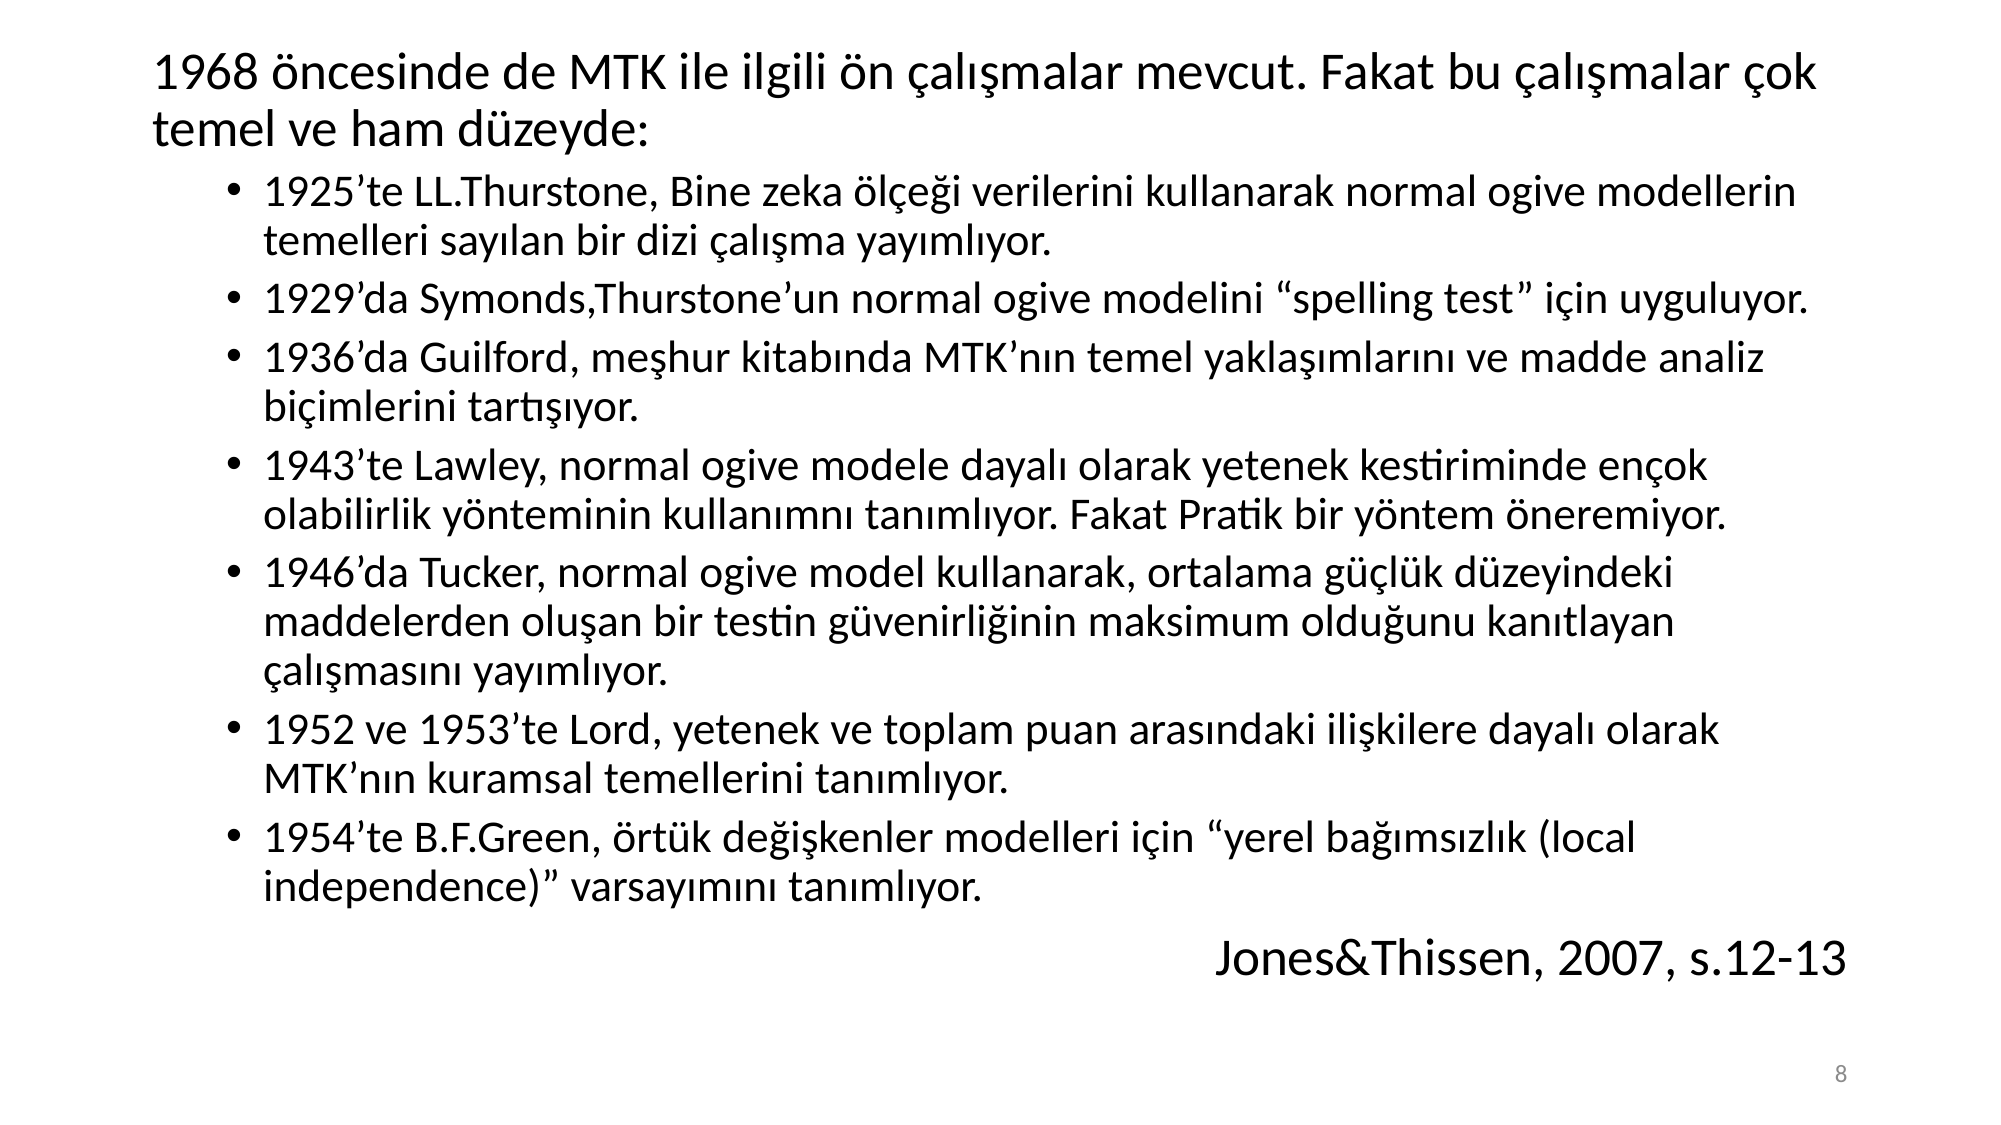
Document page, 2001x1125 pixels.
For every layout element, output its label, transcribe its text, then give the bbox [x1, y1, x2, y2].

list 1968 öncesinde de MTK ile ilgili ön çalışmalar mevcut. Fakat bu çalışmalar çok temel ve ham düzeyde: 1925’te LL.Thurstone, Bine zeka ölçeği verilerini kullanarak normal ogive modellerin temelleri sayılan bir dizi çalışma yayımlıyor. 1929’da Symonds,Thurstone’un normal ogive modelini “spelling test” için uyguluyor. 1936’da Guilford, meşhur kitabında MTK’nın temel yaklaşımlarını ve madde analiz biçimlerini tartışıyor. 1943’te Lawley, normal ogive modele dayalı olarak yetenek kestiriminde ençok olabilirlik yönteminin kullanımnı tanımlıyor. Fakat Pratik bir yöntem öneremiyor. 1946’da Tucker, normal ogive model kullanarak, ortalama güçlük düzeyindeki maddelerden oluşan bir testin güvenirliğinin maksimum olduğunu kanıtlayan çalışmasını yayımlıyor. 1952 ve 1953’te Lord, yetenek ve toplam puan arasındaki ilişkilere dayalı olarak MTK’nın kuramsal temellerini tanımlıyor. 1954’te B.F.Green, örtük değişkenler modelleri için “yerel bağımsızlık (local independence)” varsayımını tanımlıyor. Jones&Thissen, 2007, s.12-13 [137, 35, 1863, 1043]
slide_number 8 [1412, 1042, 1863, 1103]
